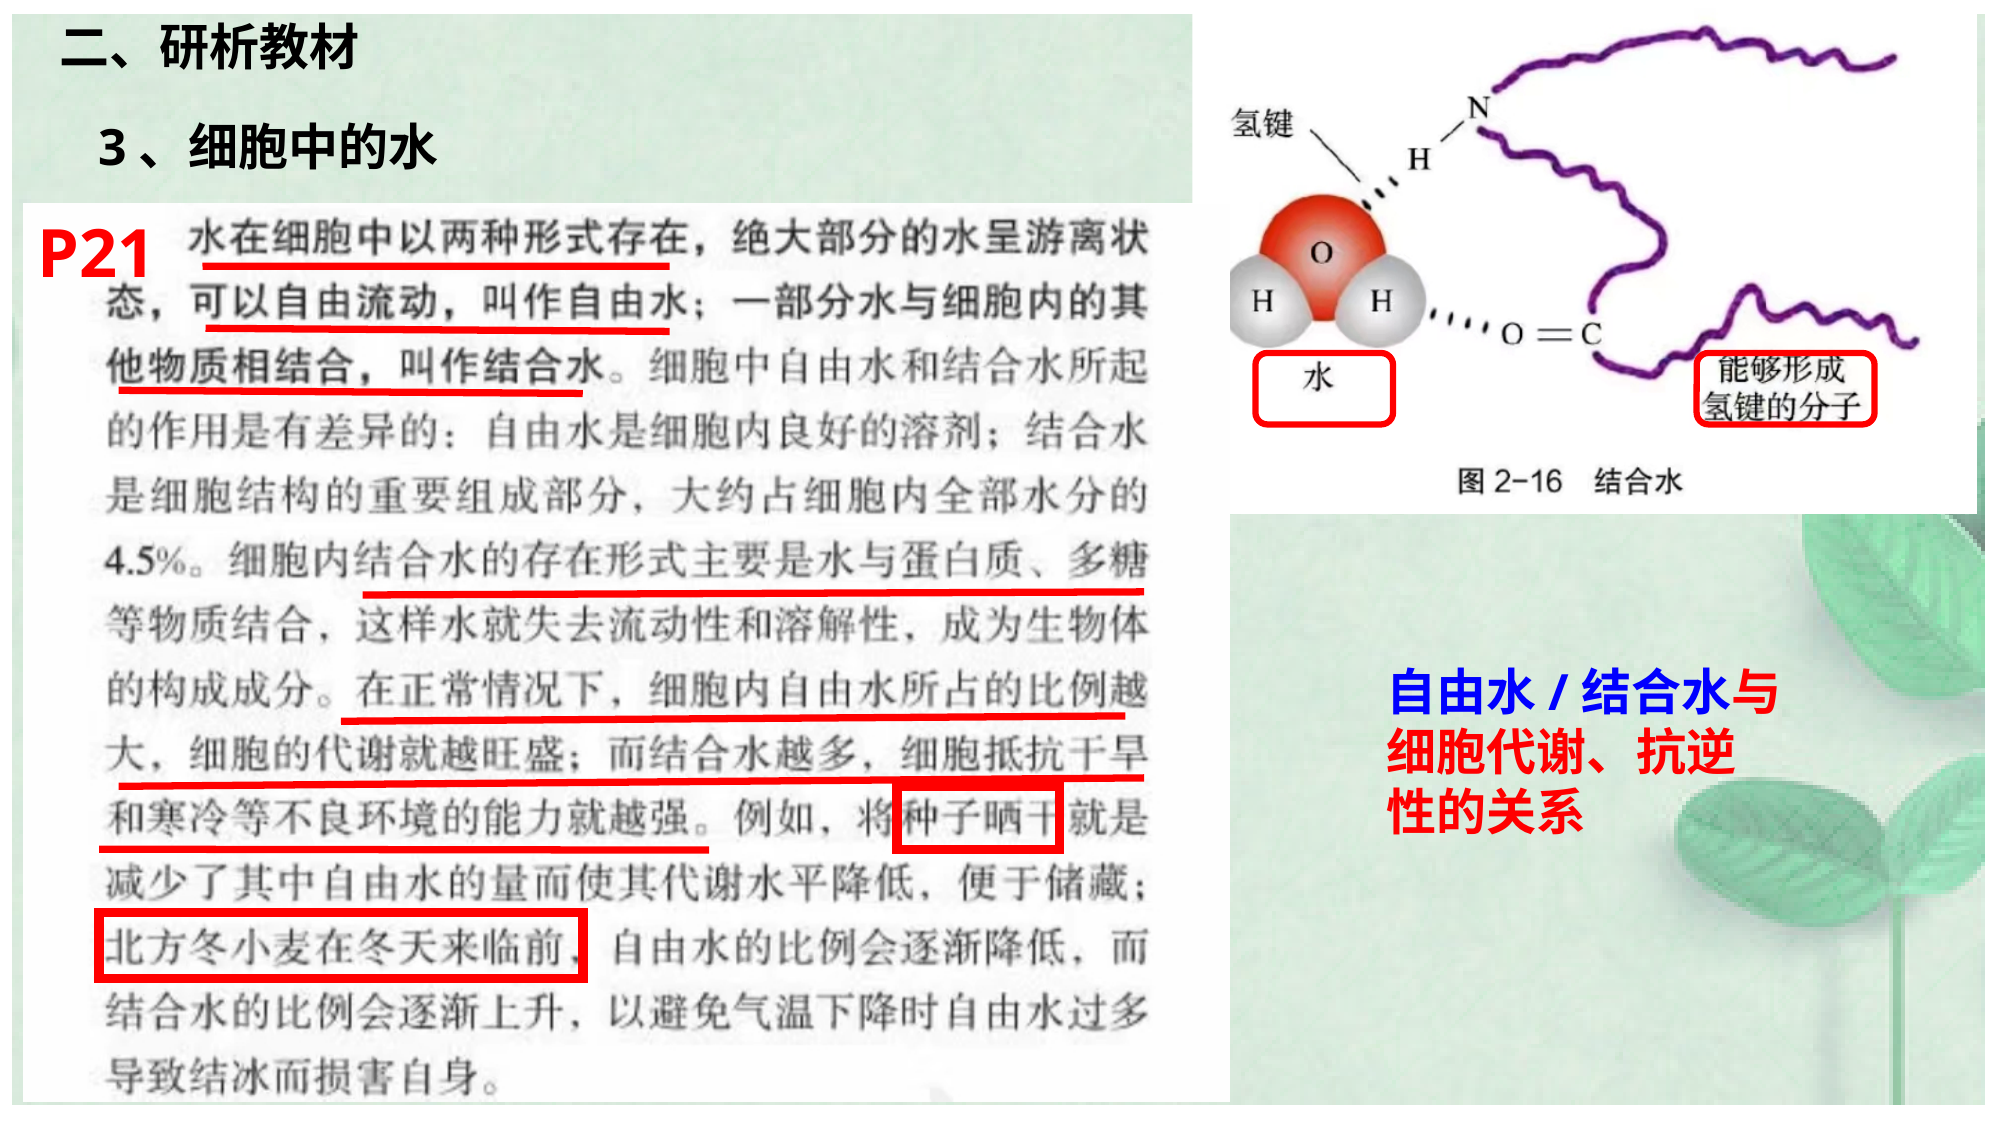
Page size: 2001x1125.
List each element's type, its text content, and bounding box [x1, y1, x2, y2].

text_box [362, 591, 1145, 595]
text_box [205, 328, 670, 332]
picture [12, 8, 1985, 1105]
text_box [118, 390, 583, 394]
text_box 自由水/结合水与细胞代谢、抗逆性的关系 [1371, 653, 1798, 849]
text_box 3、细胞中的水 [83, 108, 454, 183]
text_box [99, 715, 1144, 851]
text_box 二、研析教材 [44, 8, 375, 83]
